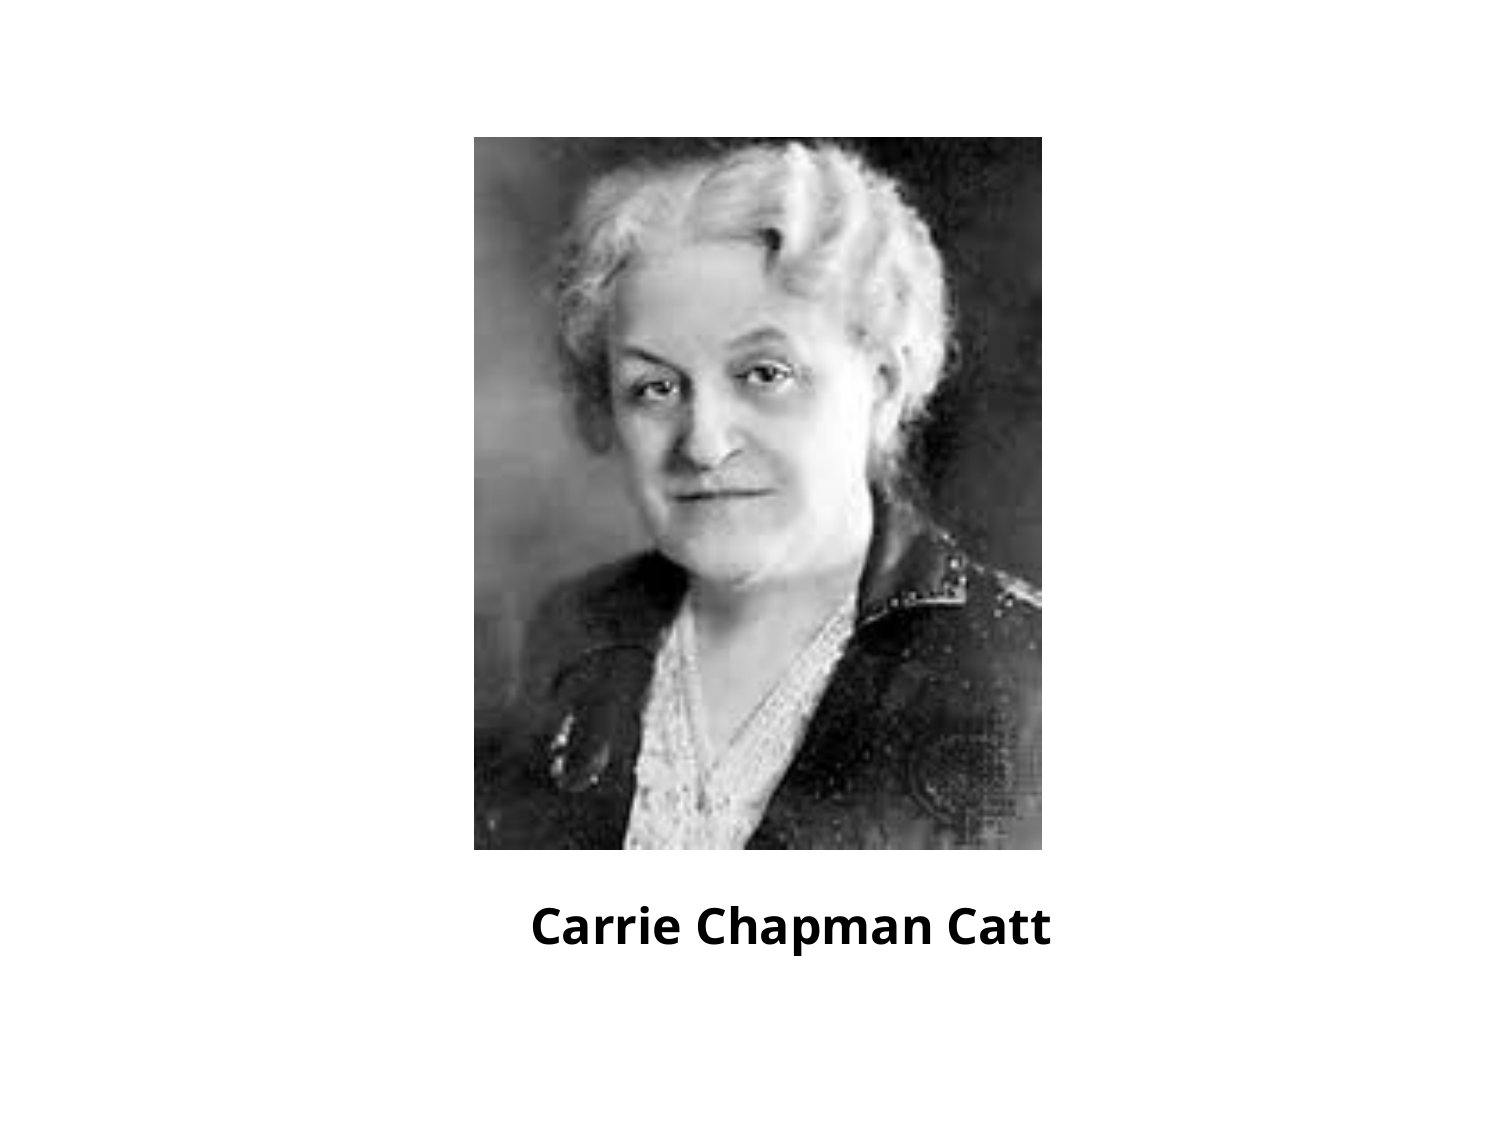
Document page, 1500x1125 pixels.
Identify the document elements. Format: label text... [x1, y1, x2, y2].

picture [474, 137, 1042, 850]
text_box Carrie Chapman Catt [515, 887, 1068, 963]
